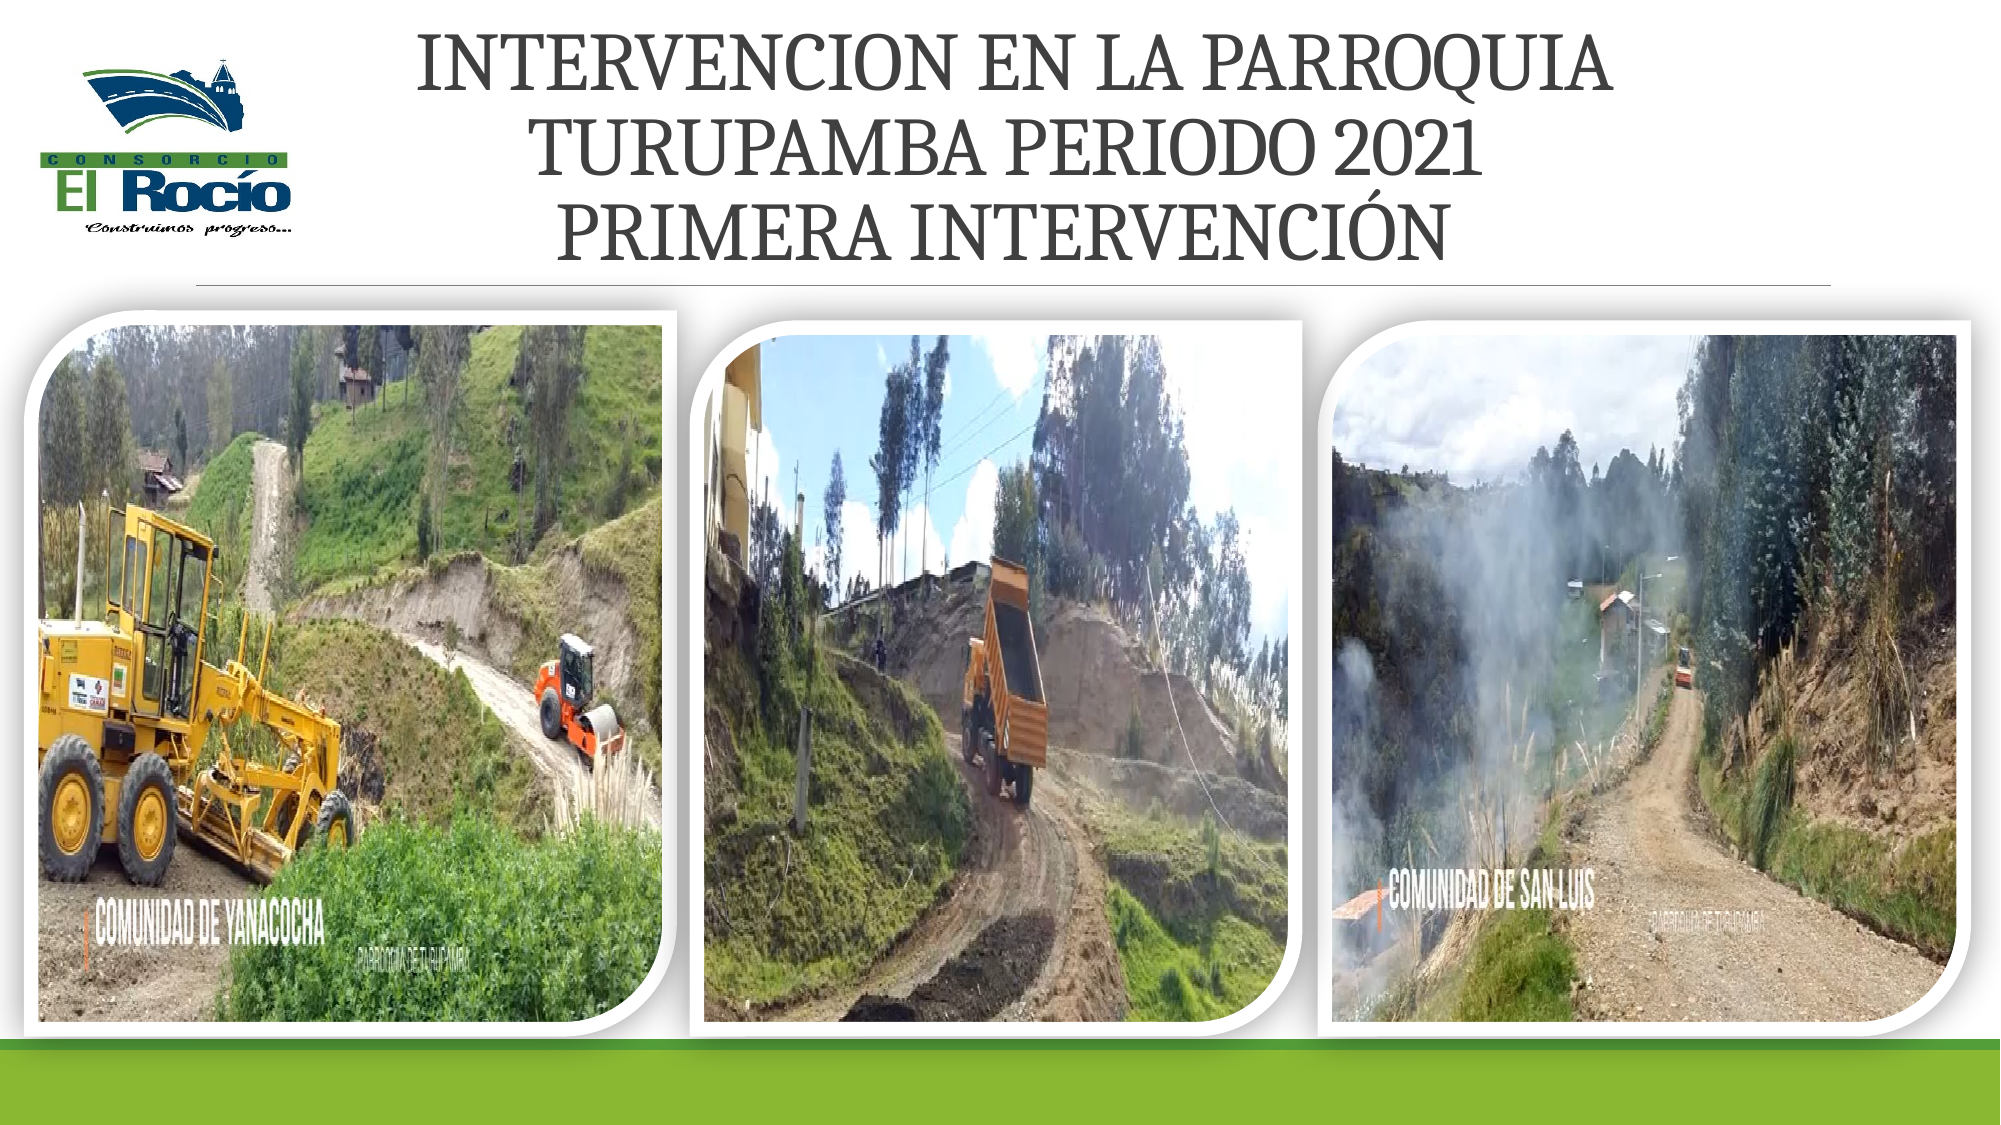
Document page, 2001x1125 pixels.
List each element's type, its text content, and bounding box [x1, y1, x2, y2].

title INTERVENCION EN LA PARROQUIA TURUPAMBA PERIODO 2021 PRIMERA INTERVENCIÓN [180, 18, 1830, 285]
picture [30, 317, 670, 1030]
picture [1324, 327, 1965, 1030]
picture [696, 327, 1296, 1030]
picture [30, 50, 307, 243]
